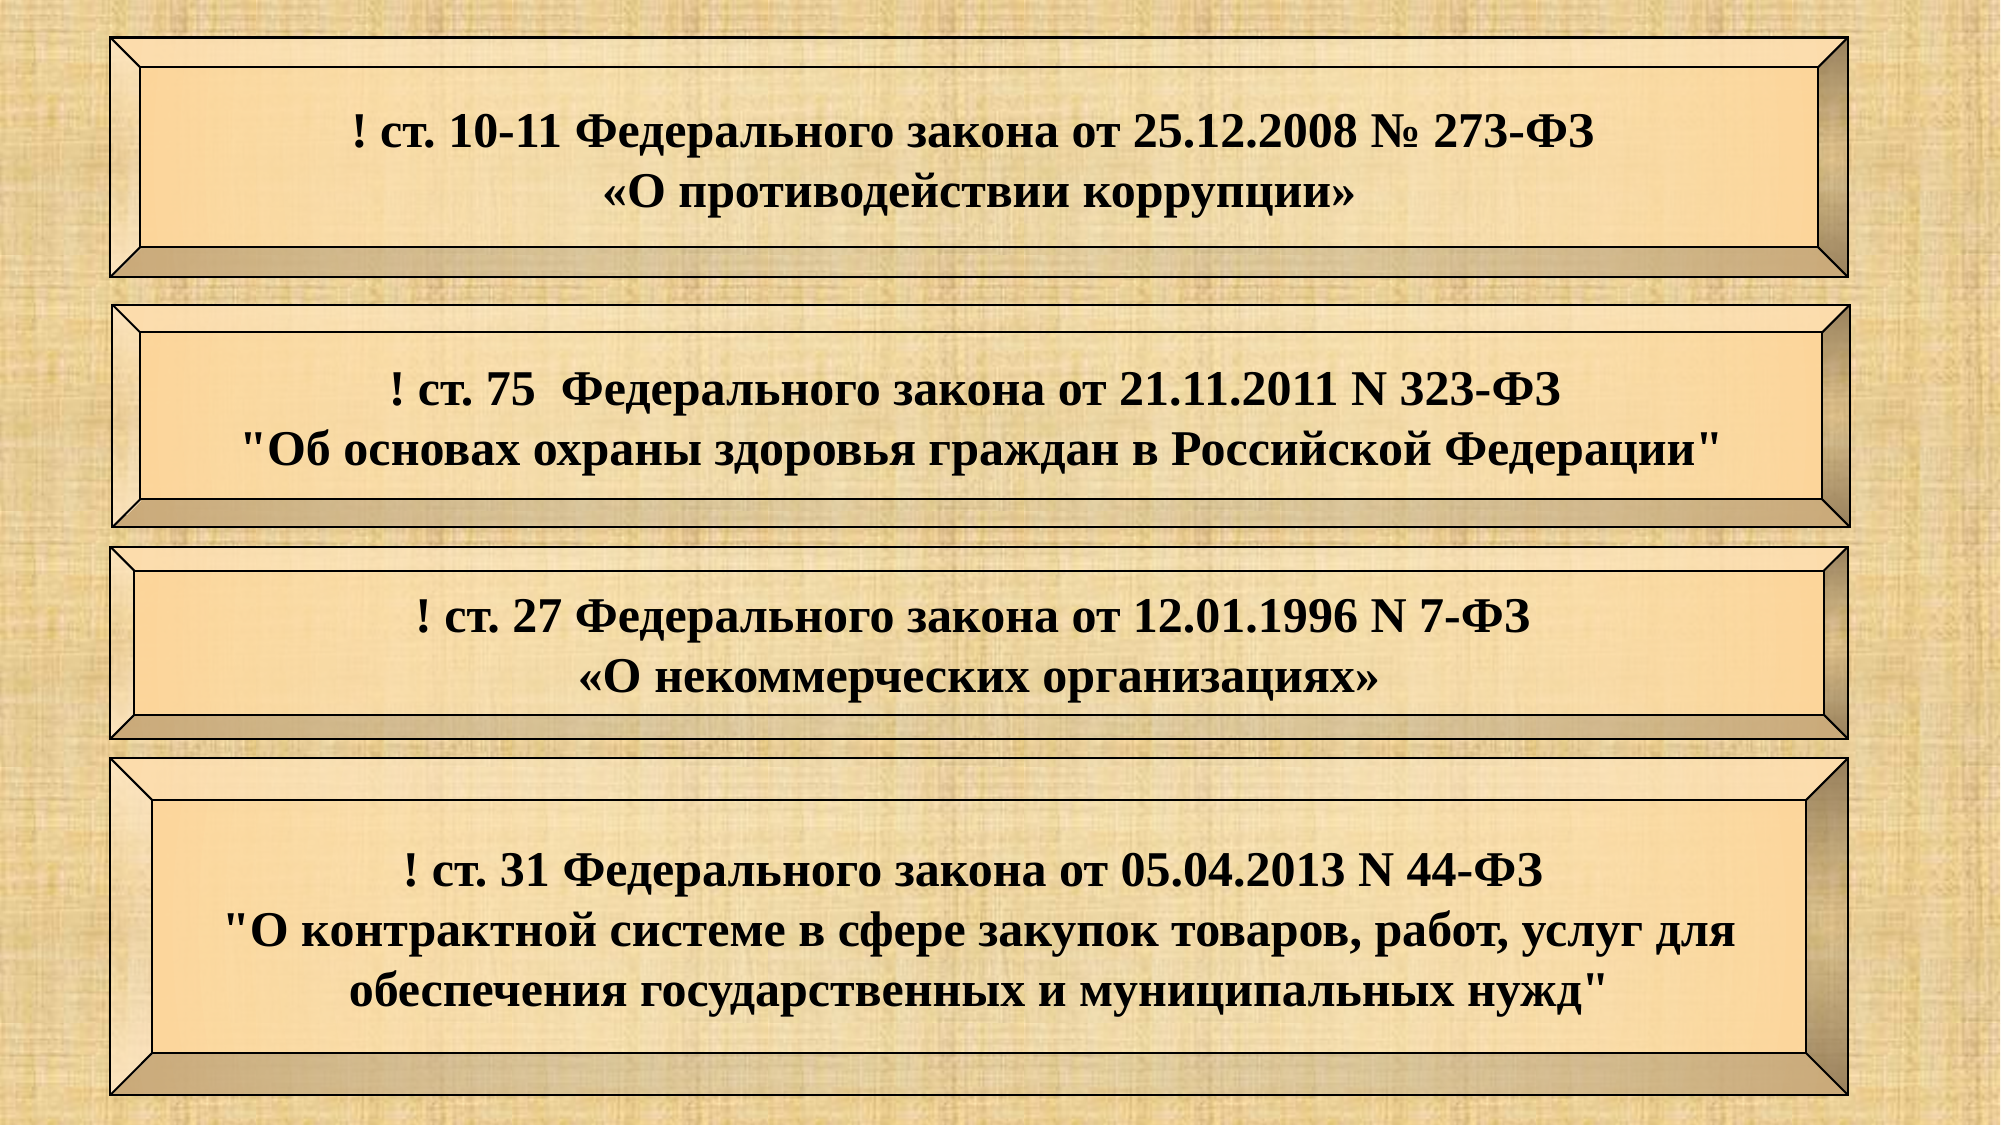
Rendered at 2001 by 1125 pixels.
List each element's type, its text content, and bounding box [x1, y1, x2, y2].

text_box ! ст. 10-11 Федерального закона от 25.12.2008 № 273-ФЗ «О противодействии коррупции» [109, 36, 1849, 278]
text_box ! ст. 31 Федерального закона от 05.04.2013 N 44-ФЗ "О контрактной системе в сфере закупок товаров, работ, услуг для обеспечения государственных и муниципальных нужд" [109, 757, 1849, 1096]
picture [0, 0, 2001, 1125]
text_box ! ст. 75 Федерального закона от 21.11.2011 N 323-ФЗ "Об основах охраны здоровья граждан в Российской Федерации" [111, 303, 1851, 528]
text_box ! ст. 27 Федерального закона от 12.01.1996 N 7-ФЗ «О некоммерческих организациях» [109, 545, 1849, 740]
